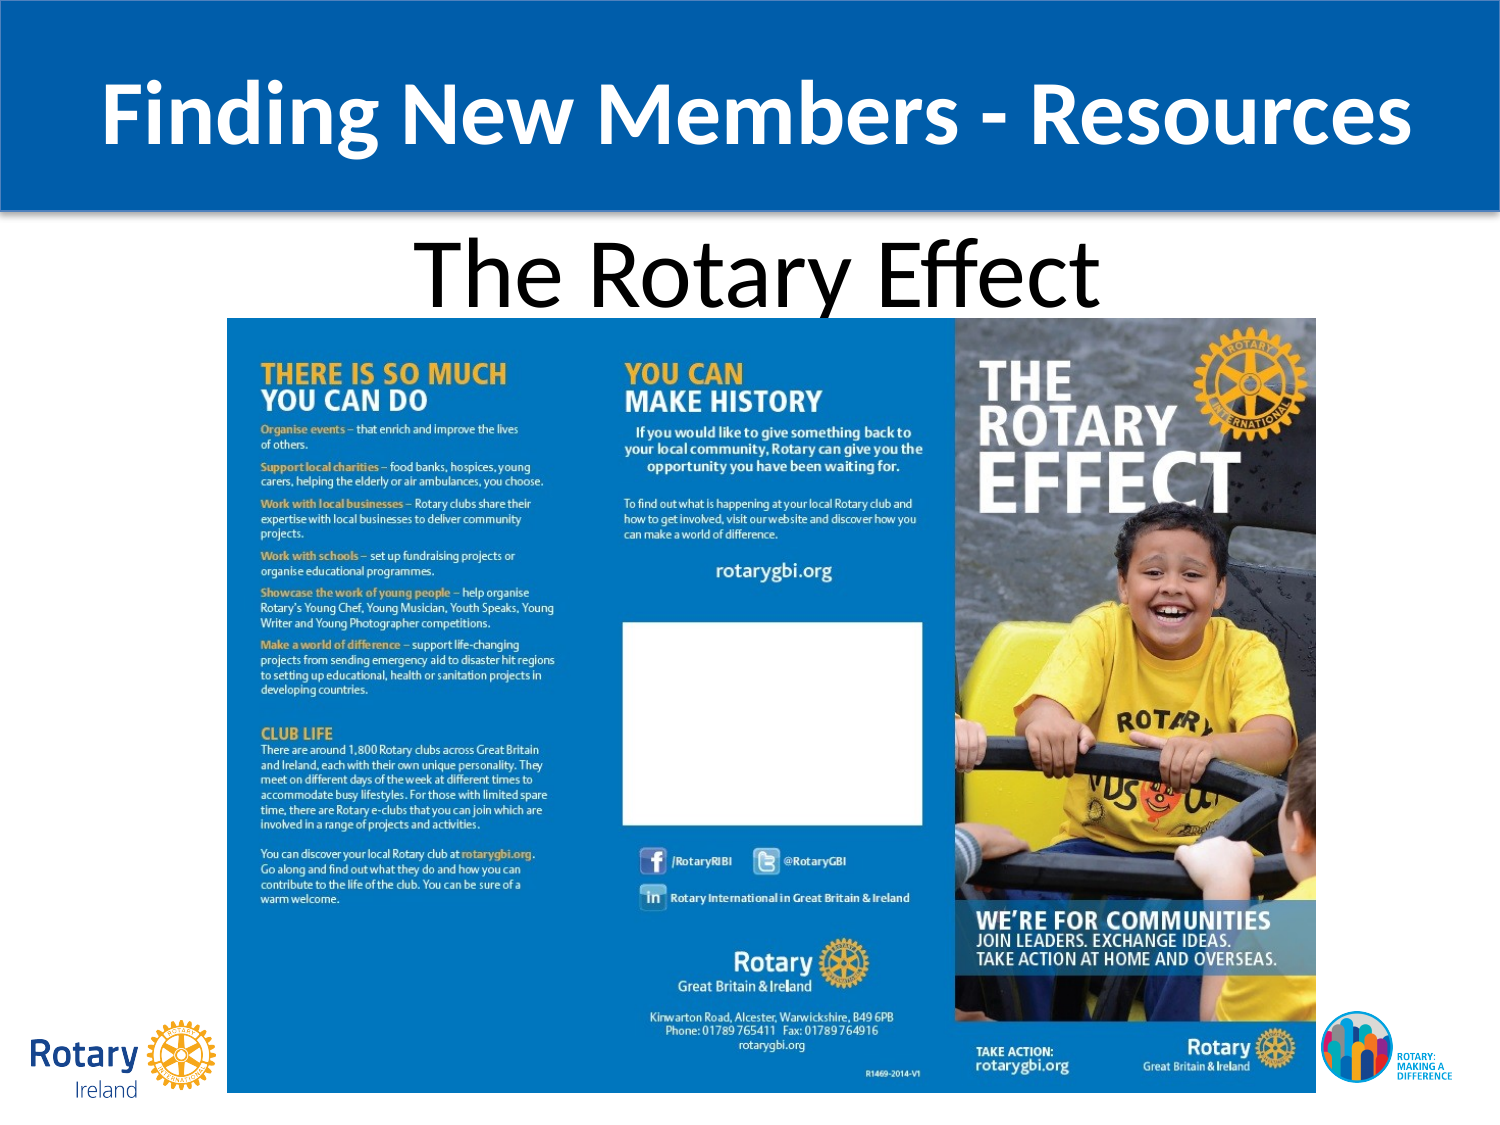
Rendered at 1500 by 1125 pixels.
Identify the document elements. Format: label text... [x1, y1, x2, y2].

title Finding New Members - Resources [42, 45, 1475, 175]
picture [1319, 1011, 1452, 1088]
picture [1324, 1014, 1389, 1080]
picture [226, 317, 1317, 1093]
list The Rotary Effect [41, 199, 1475, 1010]
picture [31, 1020, 216, 1098]
